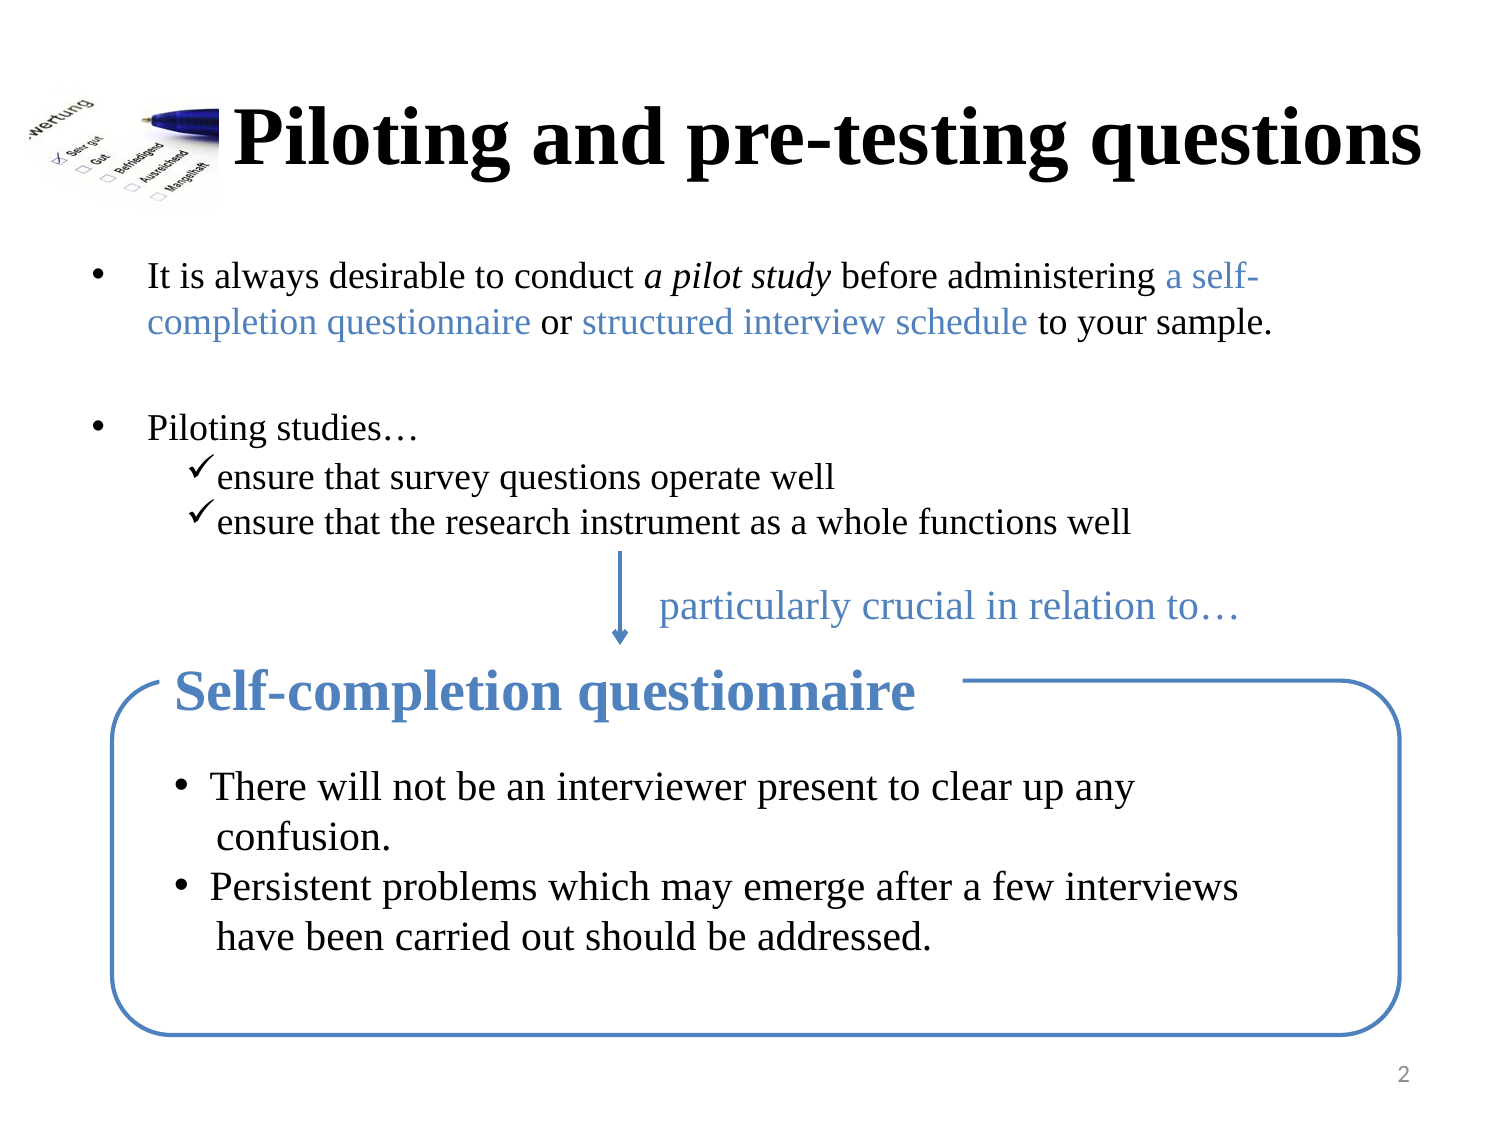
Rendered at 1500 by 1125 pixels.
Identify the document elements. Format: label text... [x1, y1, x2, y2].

title Piloting and pre-testing questions [220, 54, 1500, 209]
text_box ensure that survey questions operate well ensure that the research instrument as a whole functions well [171, 444, 1341, 550]
picture [29, 54, 219, 244]
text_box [111, 644, 1400, 1036]
list It is always desirable to conduct a pilot study before administering a self-completion questionnaire or structured interview schedule to your sample. Piloting studies… [76, 243, 1436, 457]
slide_number 2 [1074, 1042, 1425, 1103]
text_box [619, 550, 1259, 643]
